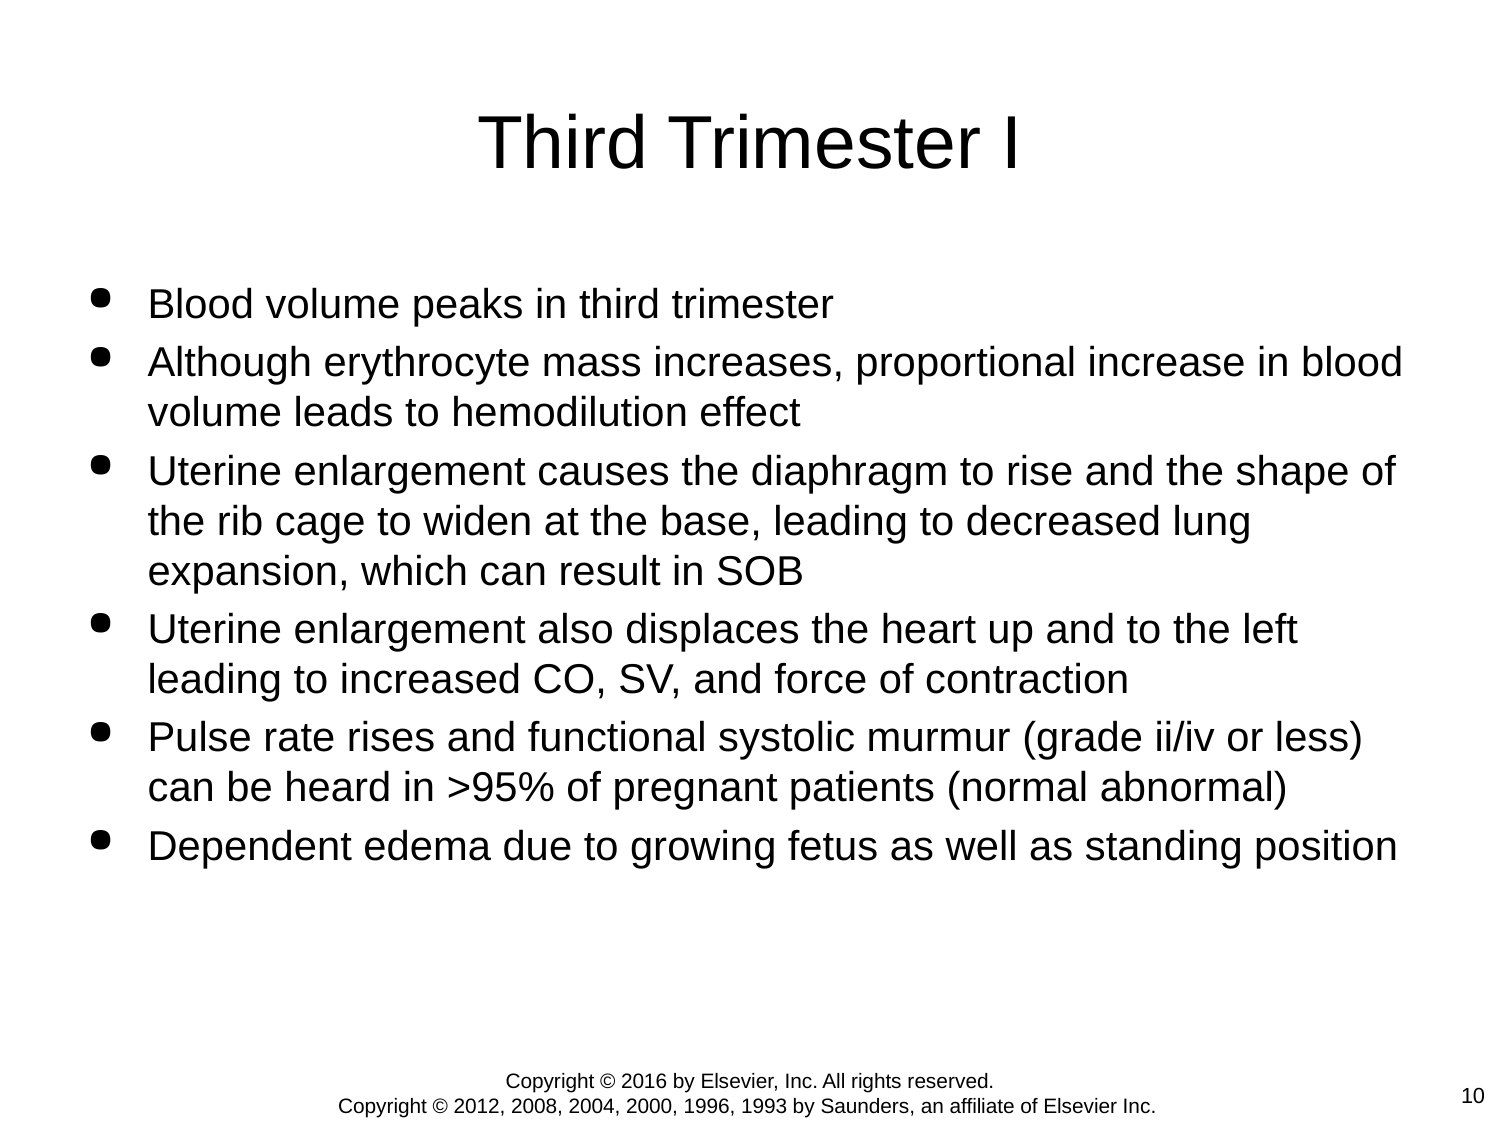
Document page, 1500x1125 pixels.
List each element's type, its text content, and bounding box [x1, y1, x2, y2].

title Third Trimester I [75, 45, 1425, 233]
footer Copyright © 2016 by Elsevier, Inc. All rights reserved. Copyright © 2012, 2008, 2004, 2000, 1996, 1993 by Saunders, an affiliate of Elsevier Inc. [162, 1059, 1338, 1123]
slide_number 10 [1149, 1065, 1500, 1125]
list Blood volume peaks in third trimester Although erythrocyte mass increases, proportional increase in blood volume leads to hemodilution effect Uterine enlargement causes the diaphragm to rise and the shape of the rib cage to widen at the base, leading to decreased lung expansion, which can result in SOB Uterine enlargement also displaces the heart up and to the left leading to increased CO, SV, and force of contraction Pulse rate rises and functional systolic murmur (grade ii/iv or less) can be heard in >95% of pregnant patients (normal abnormal) Dependent edema due to growing fetus as well as standing position [76, 269, 1427, 1000]
